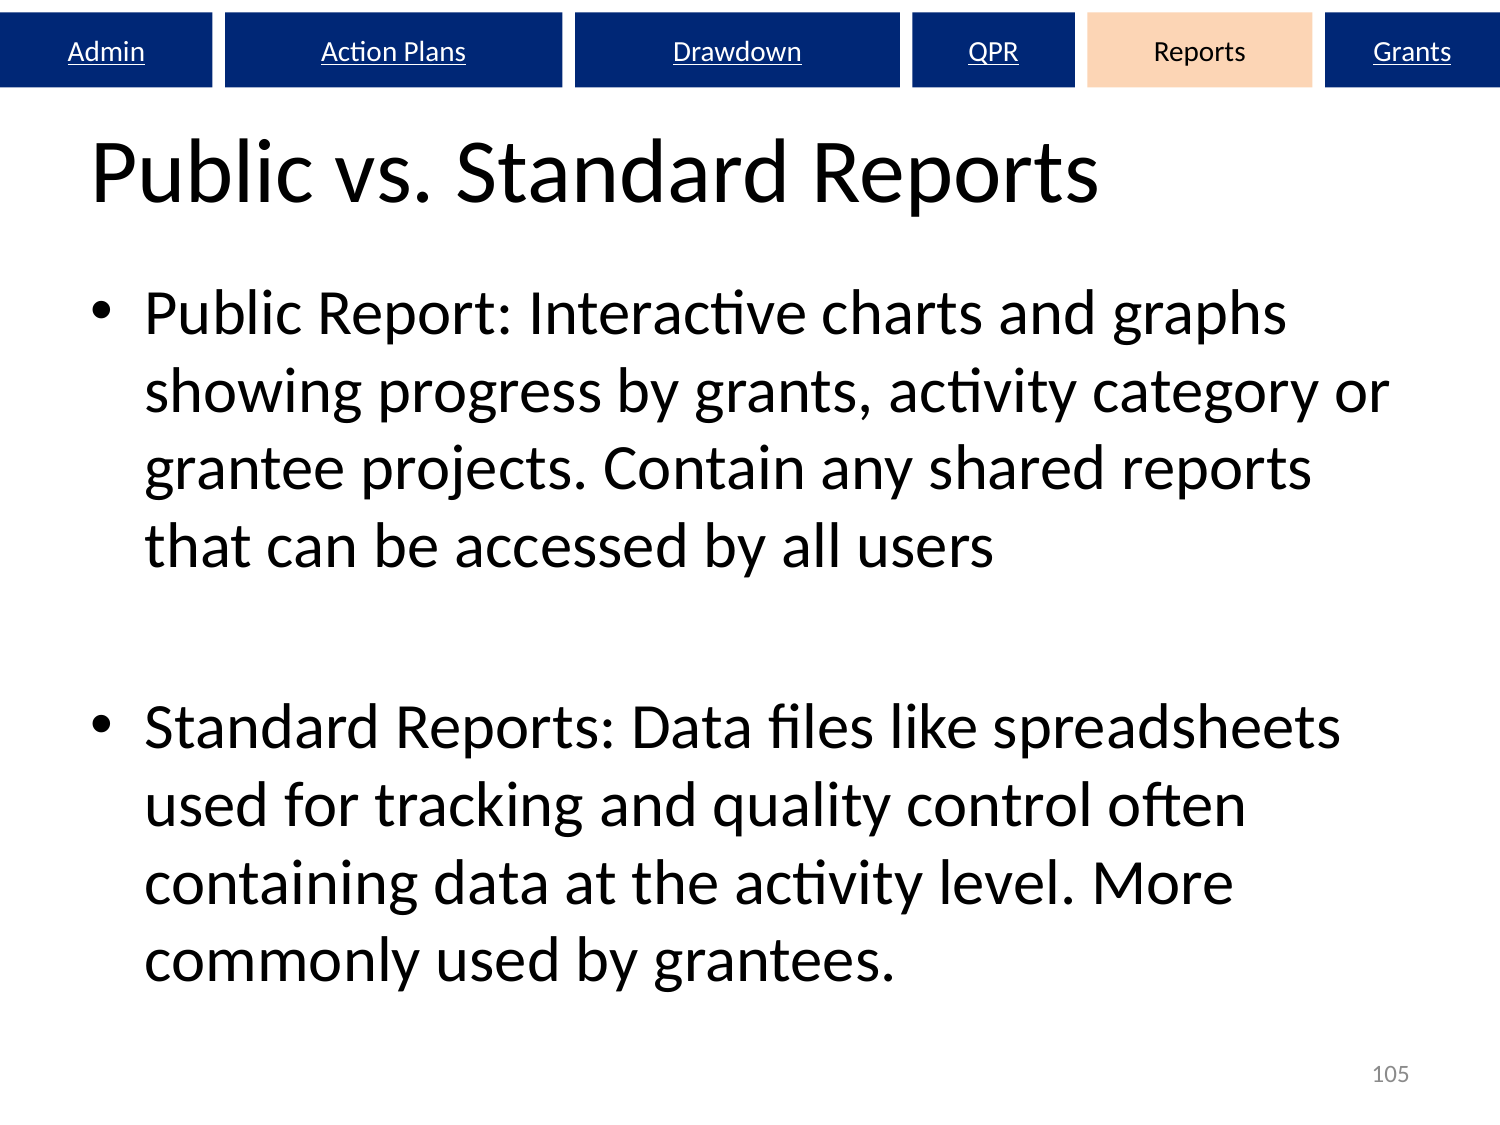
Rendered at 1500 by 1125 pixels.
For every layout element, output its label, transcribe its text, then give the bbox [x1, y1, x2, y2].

title Public vs. Standard Reports [75, 97, 1425, 260]
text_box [0, 12, 1500, 88]
slide_number 105 [1074, 1042, 1425, 1103]
list Public Report: Interactive charts and graphs showing progress by grants, activity category or grantee projects. Contain any shared reports that can be accessed by all users Standard Reports: Data files like spreadsheets used for tracking and quality control often containing data at the activity level. More commonly used by grantees. [75, 262, 1425, 1005]
